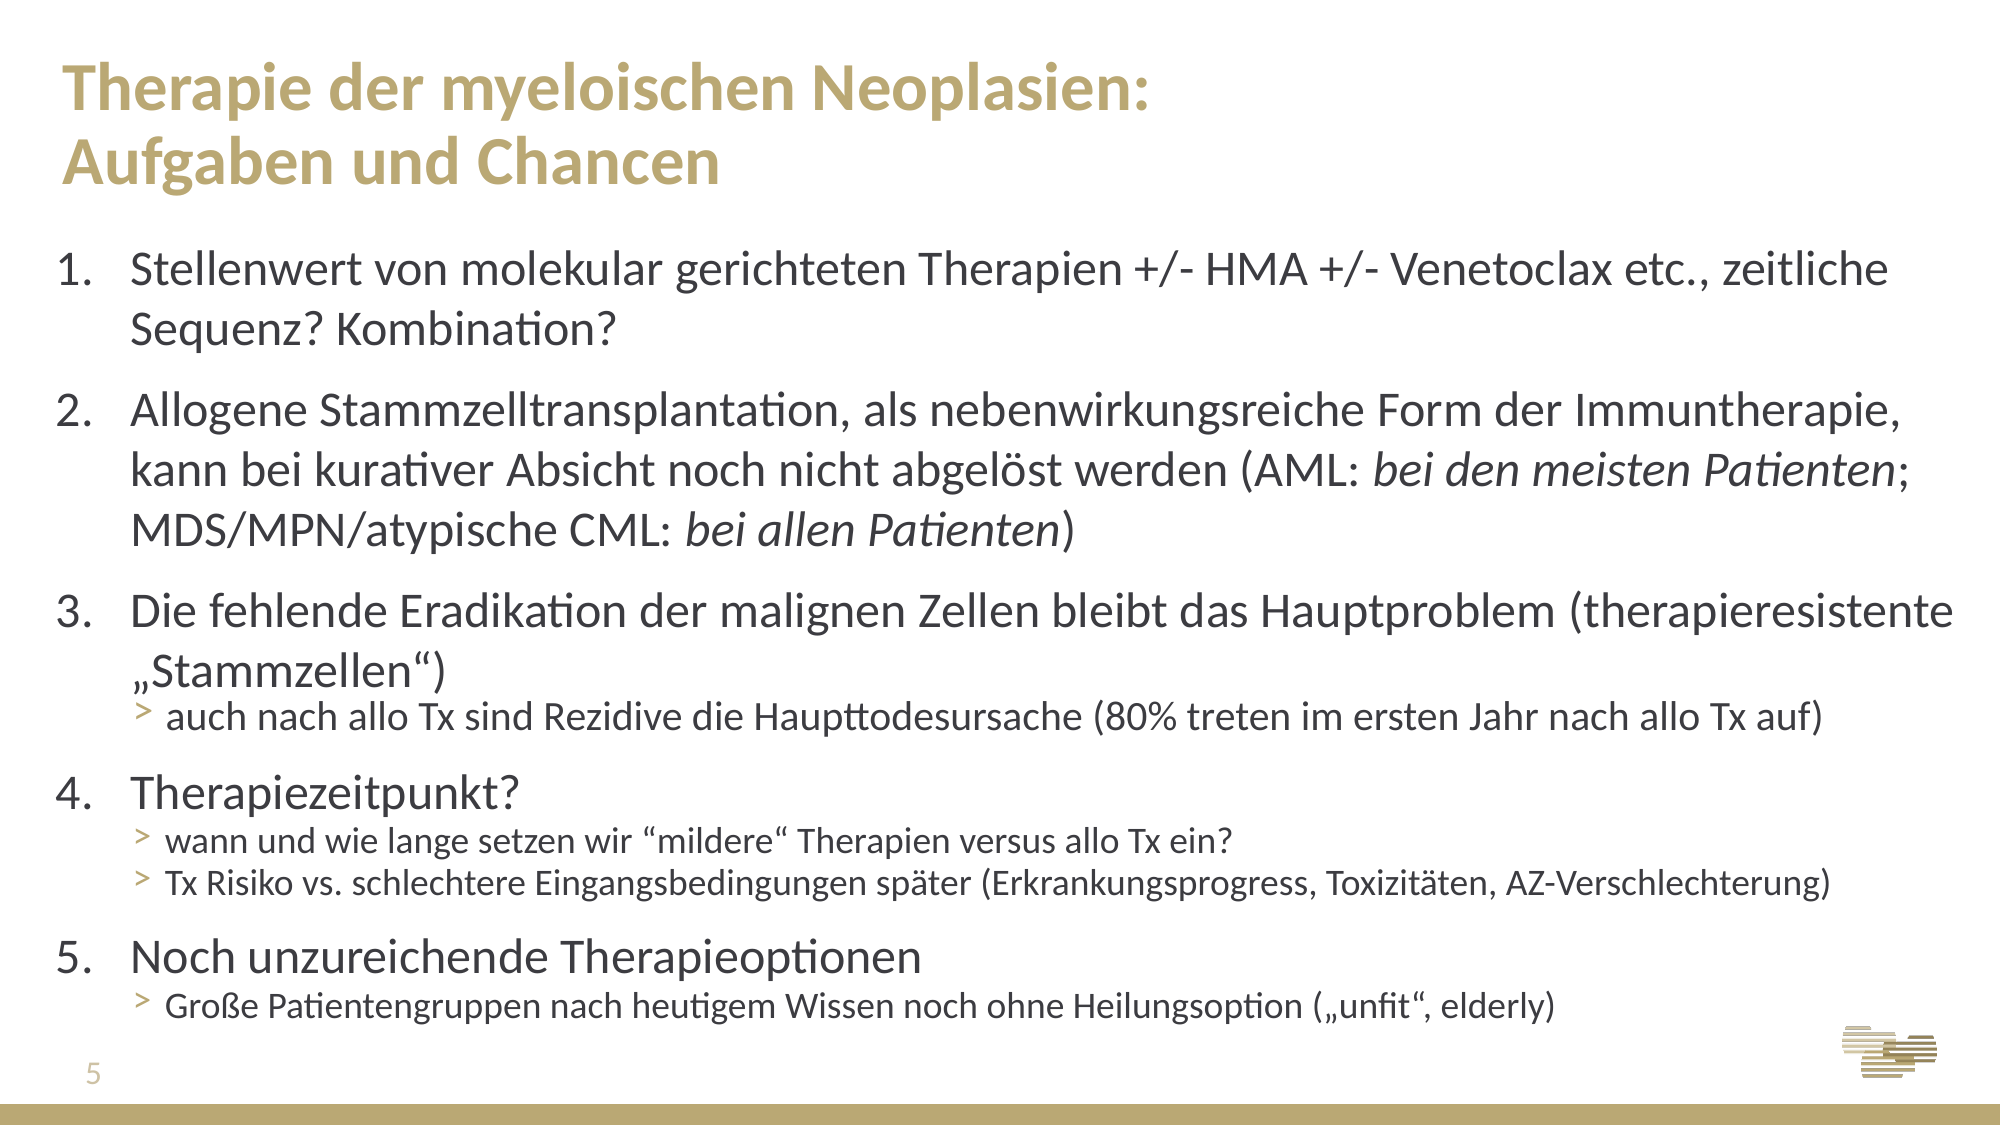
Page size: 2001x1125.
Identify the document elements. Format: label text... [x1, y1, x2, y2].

title Therapie der myeloischen Neoplasien: Aufgaben und Chancen [62, 0, 1774, 250]
list Stellenwert von molekular gerichteten Therapien +/- HMA +/- Venetoclax etc., zeitliche Sequenz? Kombination? Allogene Stammzelltransplantation, als nebenwirkungsreiche Form der Immuntherapie, kann bei kurativer Absicht noch nicht abgelöst werden (AML: bei den meisten Patienten; MDS/MPN/atypische CML: bei allen Patienten) Die fehlende Eradikation der malignen Zellen bleibt das Hauptproblem (therapieresistente „Stammzellen“) auch nach allo Tx sind Rezidive die Haupttodesursache (80% treten im ersten Jahr nach allo Tx auf) Therapiezeitpunkt? wann und wie lange setzen wir “mildere“ Therapien versus allo Tx ein? Tx Risiko vs. schlechtere Eingangsbedingungen später (Erkrankungsprogress, Toxizitäten, AZ-Verschlechterung) Noch unzureichende Therapieoptionen Große Patientengruppen nach heutigem Wissen noch ohne Heilungsoption („unfit“, elderly) [41, 228, 1979, 1109]
slide_number 5 [41, 1041, 146, 1102]
